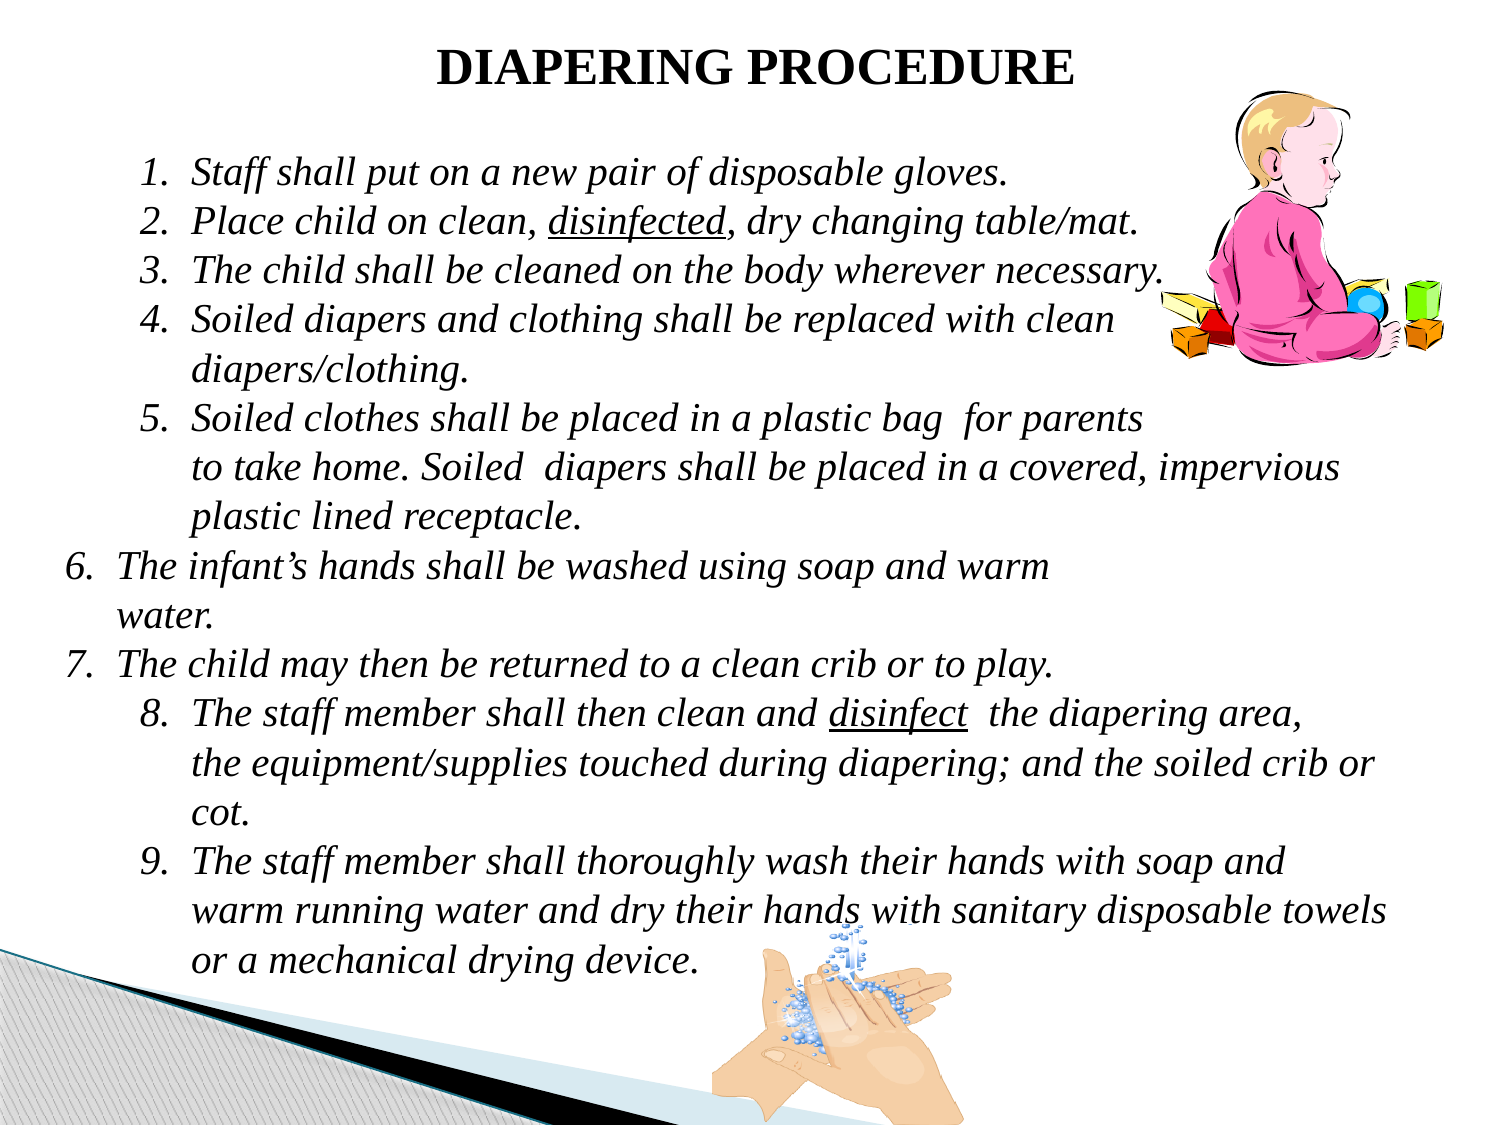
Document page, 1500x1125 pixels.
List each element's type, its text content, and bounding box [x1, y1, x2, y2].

picture [1160, 77, 1444, 375]
text_box DIAPERING PROCEDURE 1. Staff shall put on a new pair of disposable gloves. 2. Place child on clean, disinfected, dry changing table/mat. 3. The child shall be cleaned on the body wherever necessary. 4. Soiled diapers and clothing shall be replaced with clean diapers/clothing. 5. Soiled clothes shall be placed in a plastic bag for parents to take home. Soiled diapers shall be placed in a covered, impervious plastic lined receptacle. 6. The infant’s hands shall be washed using soap and warm water. 7. The child may then be returned to a clean crib or to play. 8. The staff member shall then clean and disinfect the diapering area, the equipment/supplies touched during diapering; and the soiled crib or cot. 9. The staff member shall thoroughly wash their hands with soap and warm running water and dry their hands with sanitary disposable towels or a mechanical drying device. [49, 24, 1463, 1121]
picture [712, 924, 1023, 1125]
